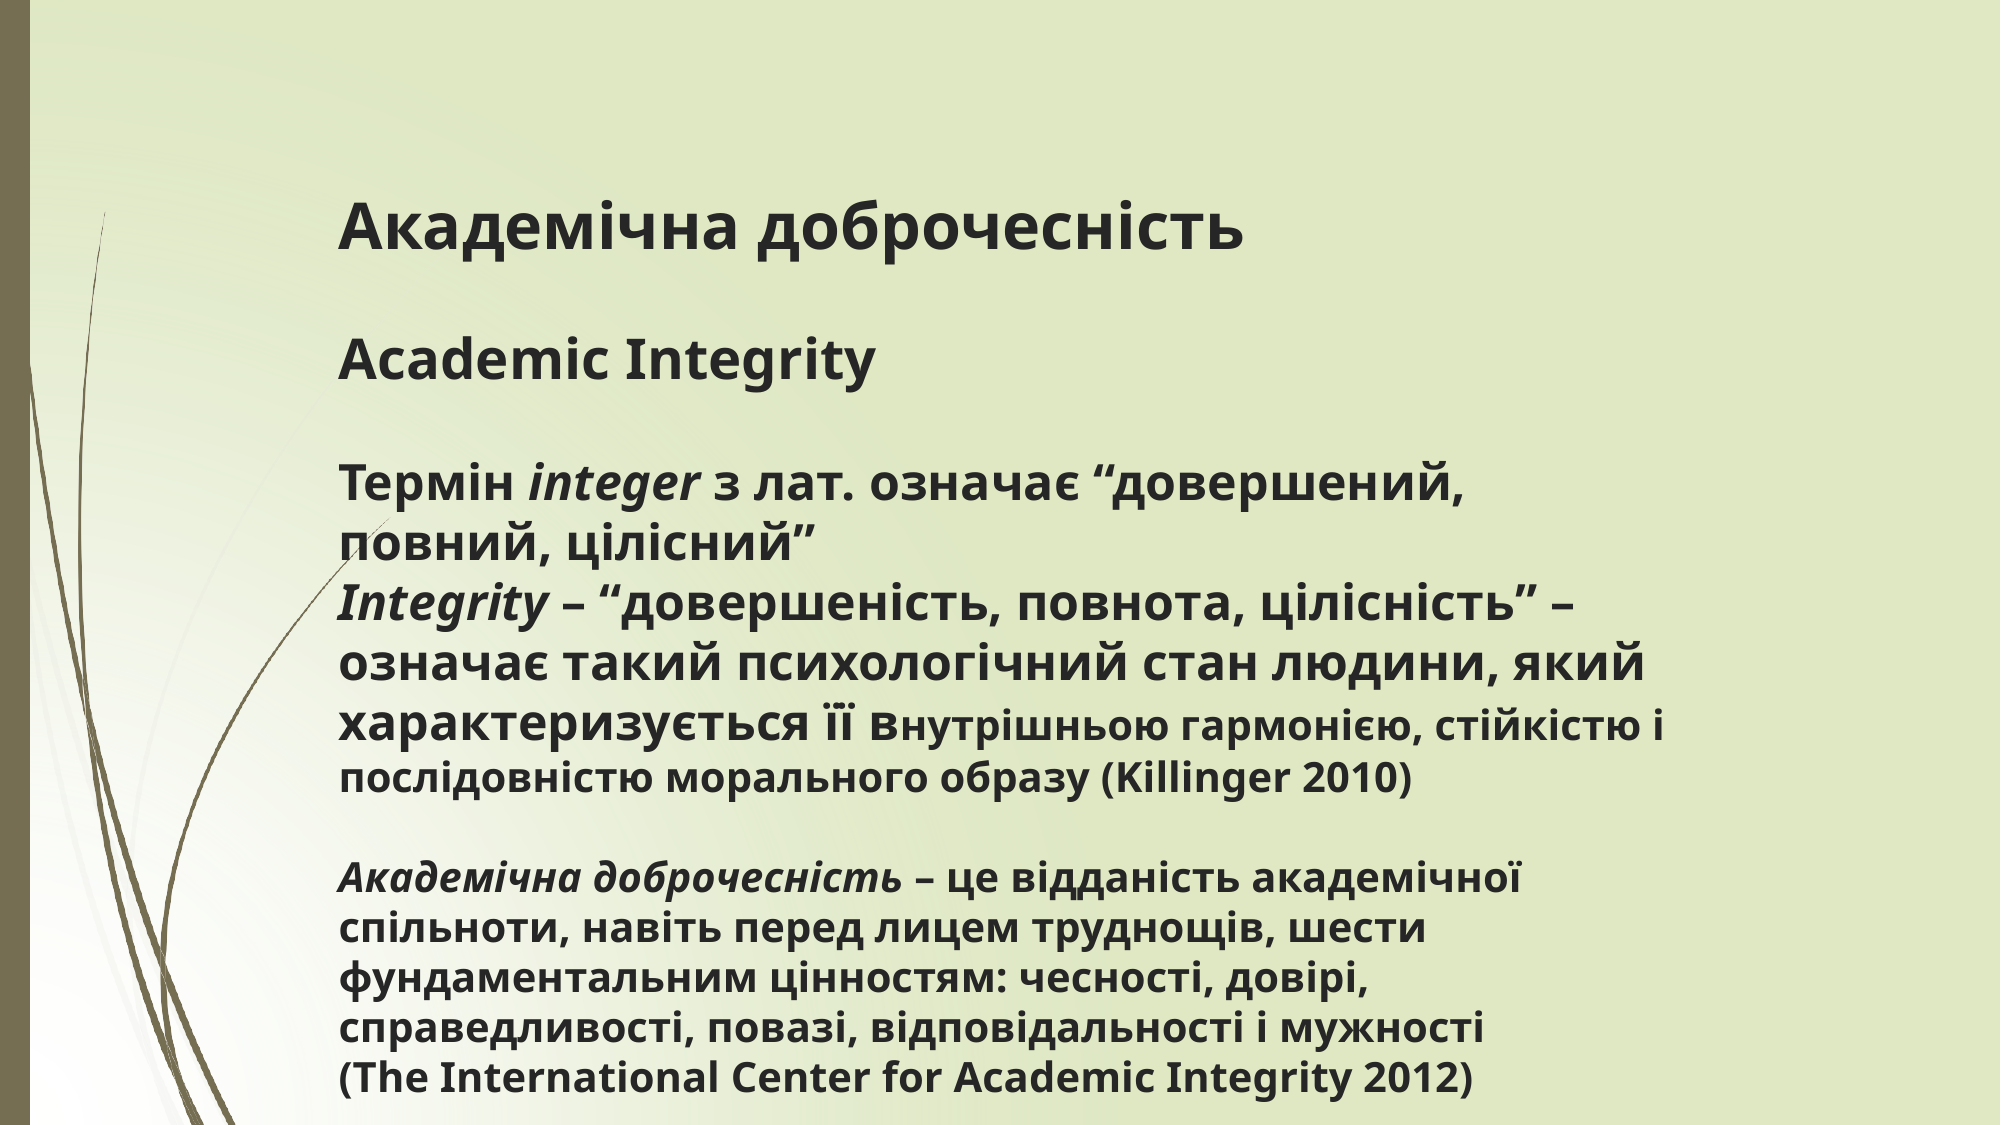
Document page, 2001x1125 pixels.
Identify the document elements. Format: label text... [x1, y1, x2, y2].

picture [30, 0, 2000, 1125]
title Академічна доброчесність Academic Integrity Термін integer з лат. означає “довершений, повний, цілісний” Integrity – “довершеність, повнота, цілісність” – означає такий психологічний стан людини, який характеризується її внутрішньою гармонією, стійкістю і послідовністю морального образу (Killinger 2010) Академічна доброчесність – це відданість академічної спільноти, навіть перед лицем труднощів, шести фундаментальним цінностям: чесності, довірі, справедливості, повазі, відповідальності і мужності (The International Center for Academic Integrity 2012) [338, 125, 1674, 1110]
